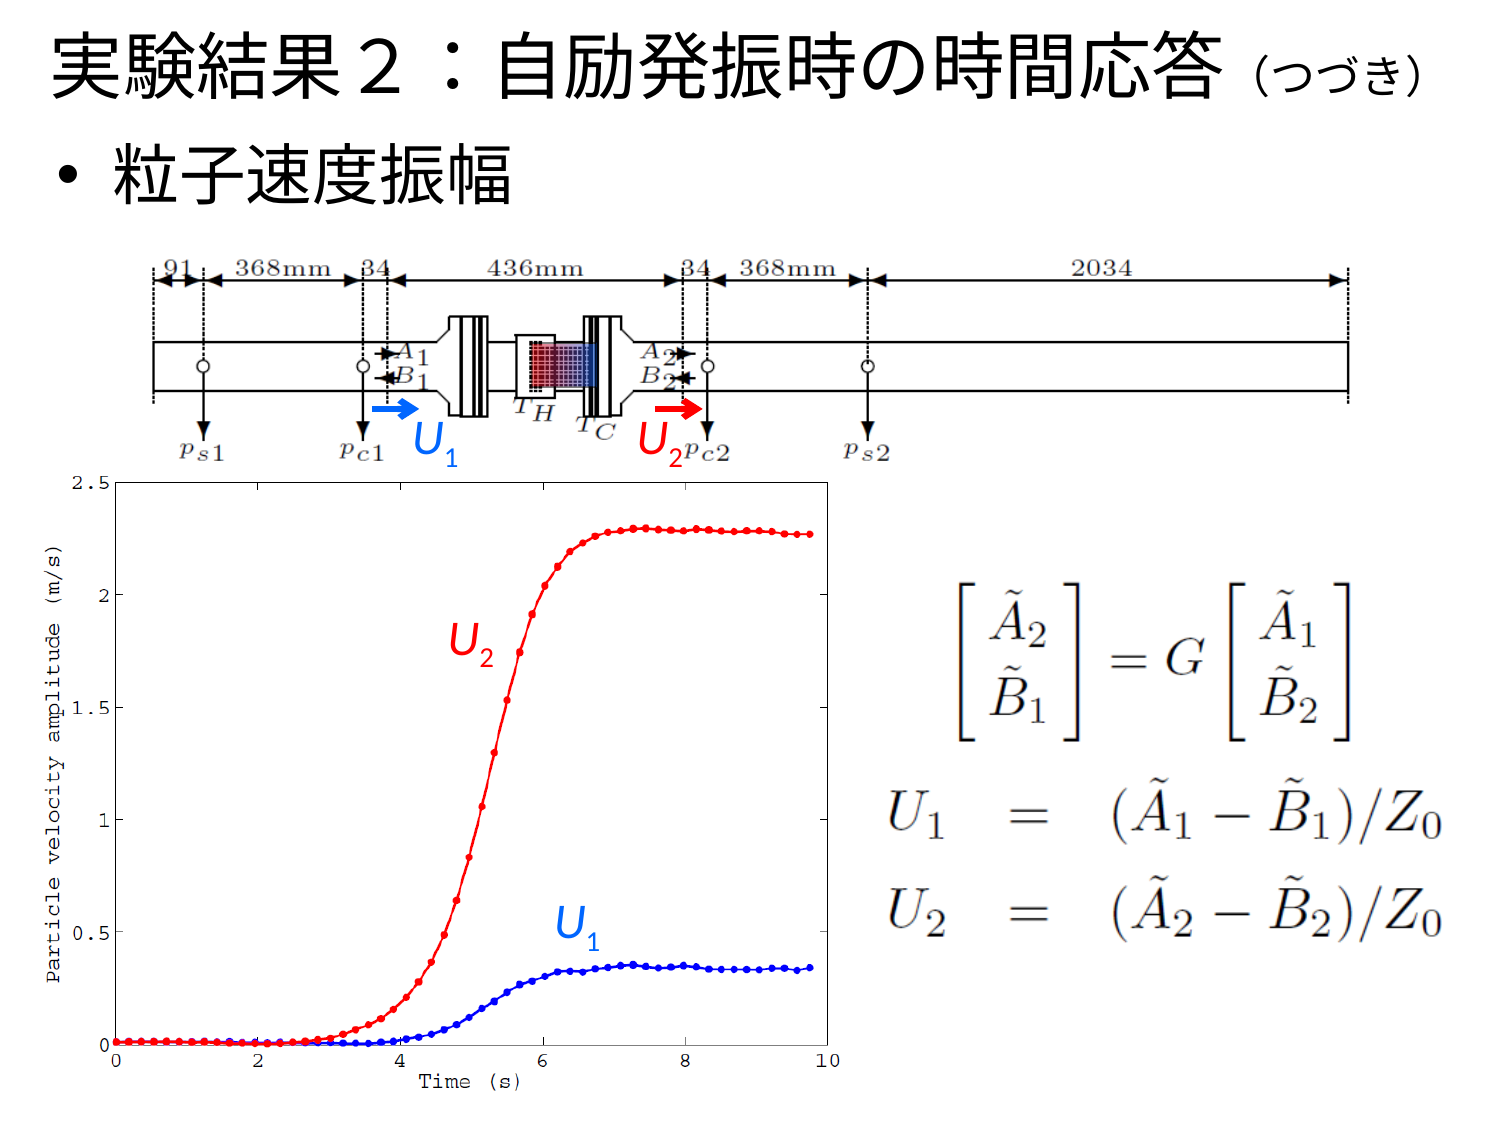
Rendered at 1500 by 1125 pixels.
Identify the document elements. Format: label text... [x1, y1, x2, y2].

picture [867, 869, 1459, 946]
picture [867, 762, 1459, 855]
picture [29, 231, 1368, 1102]
title 実験結果２：自励発振時の時間応答（つづき） [0, 0, 1500, 129]
picture [950, 573, 1361, 748]
list 粒子速度振幅 [41, 125, 1406, 969]
